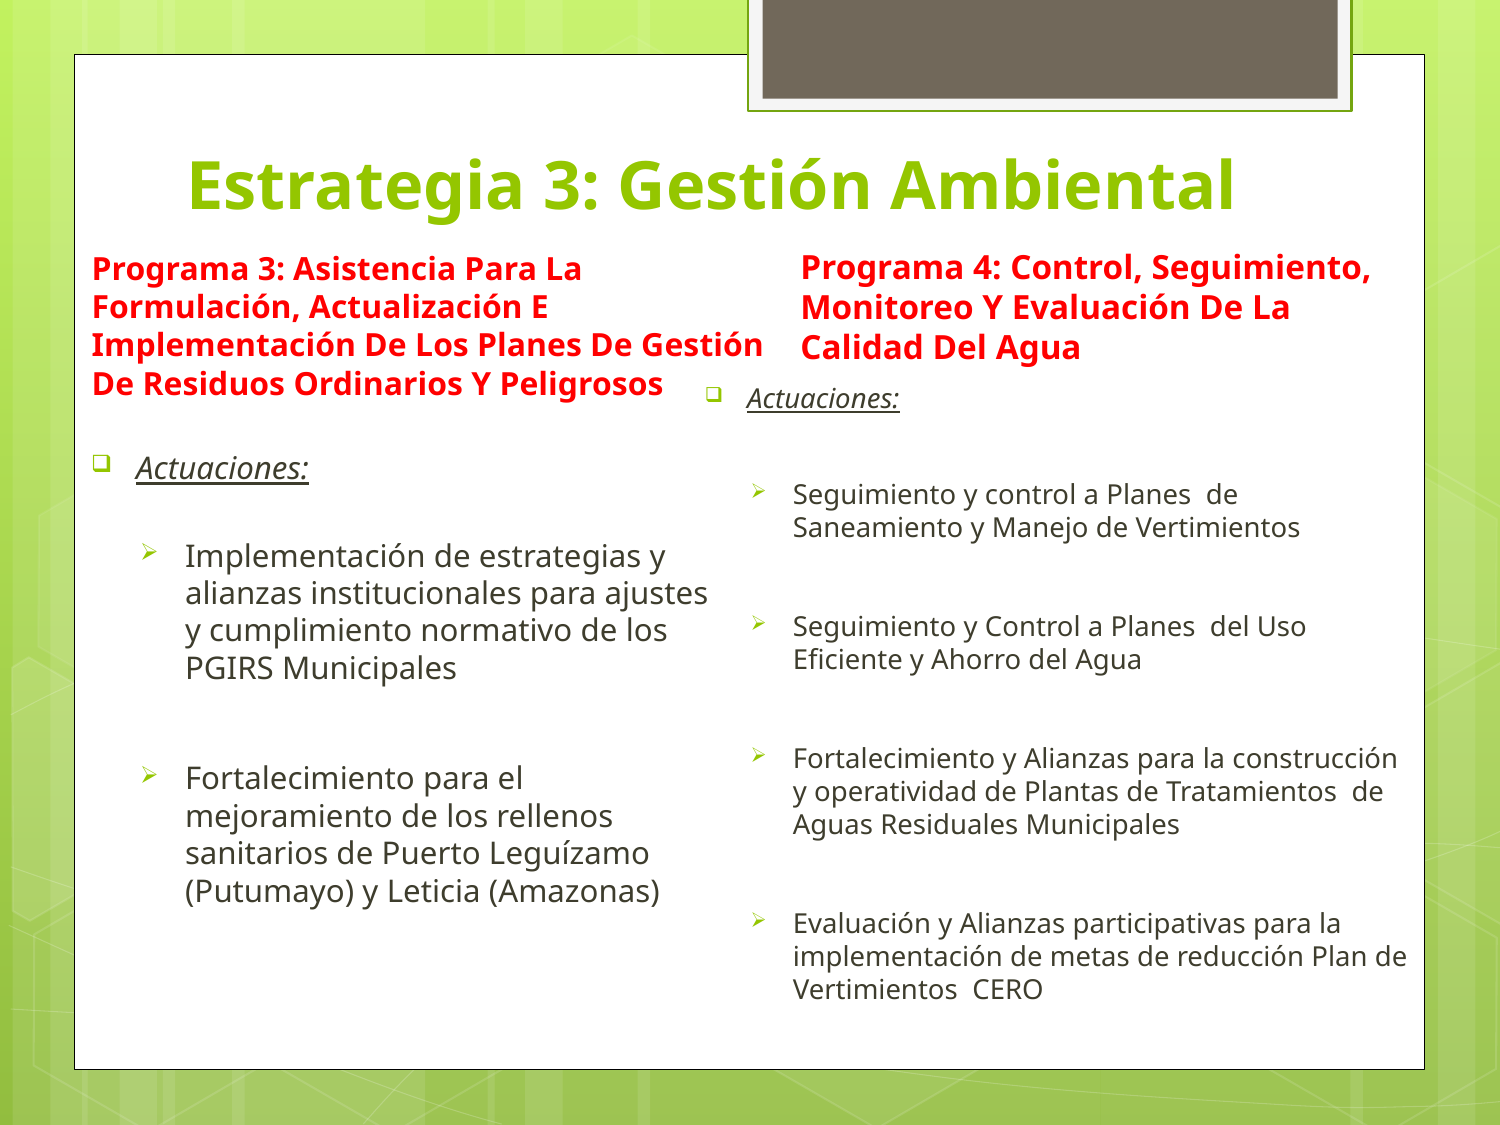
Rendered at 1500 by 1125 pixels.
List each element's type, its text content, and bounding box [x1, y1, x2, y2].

list Programa 3: Asistencia Para La Formulación, Actualización E Implementación De Los Planes De Gestión De Residuos Ordinarios Y Peligrosos [76, 208, 798, 397]
title Estrategia 3: Gestión Ambiental [171, 42, 1324, 219]
list Programa 4: Control, Seguimiento, Monitoreo Y Evaluación De La Calidad Del Agua [785, 219, 1424, 373]
list Actuaciones: Seguimiento y control a Planes de Saneamiento y Manejo de Vertimientos Seguimiento y Control a Planes del Uso Eficiente y Ahorro del Agua Fortalecimiento y Alianzas para la construcción y operatividad de Plantas de Tratamientos de Aguas Residuales Municipales Evaluación y Alianzas participativas para la implementación de metas de reducción Plan de Vertimientos CERO [679, 373, 1424, 1043]
list Actuaciones: Implementación de estrategias y alianzas institucionales para ajustes y cumplimiento normativo de los PGIRS Municipales Fortalecimiento para el mejoramiento de los rellenos sanitarios de Puerto Leguízamo (Putumayo) y Leticia (Amazonas) [64, 397, 739, 1047]
